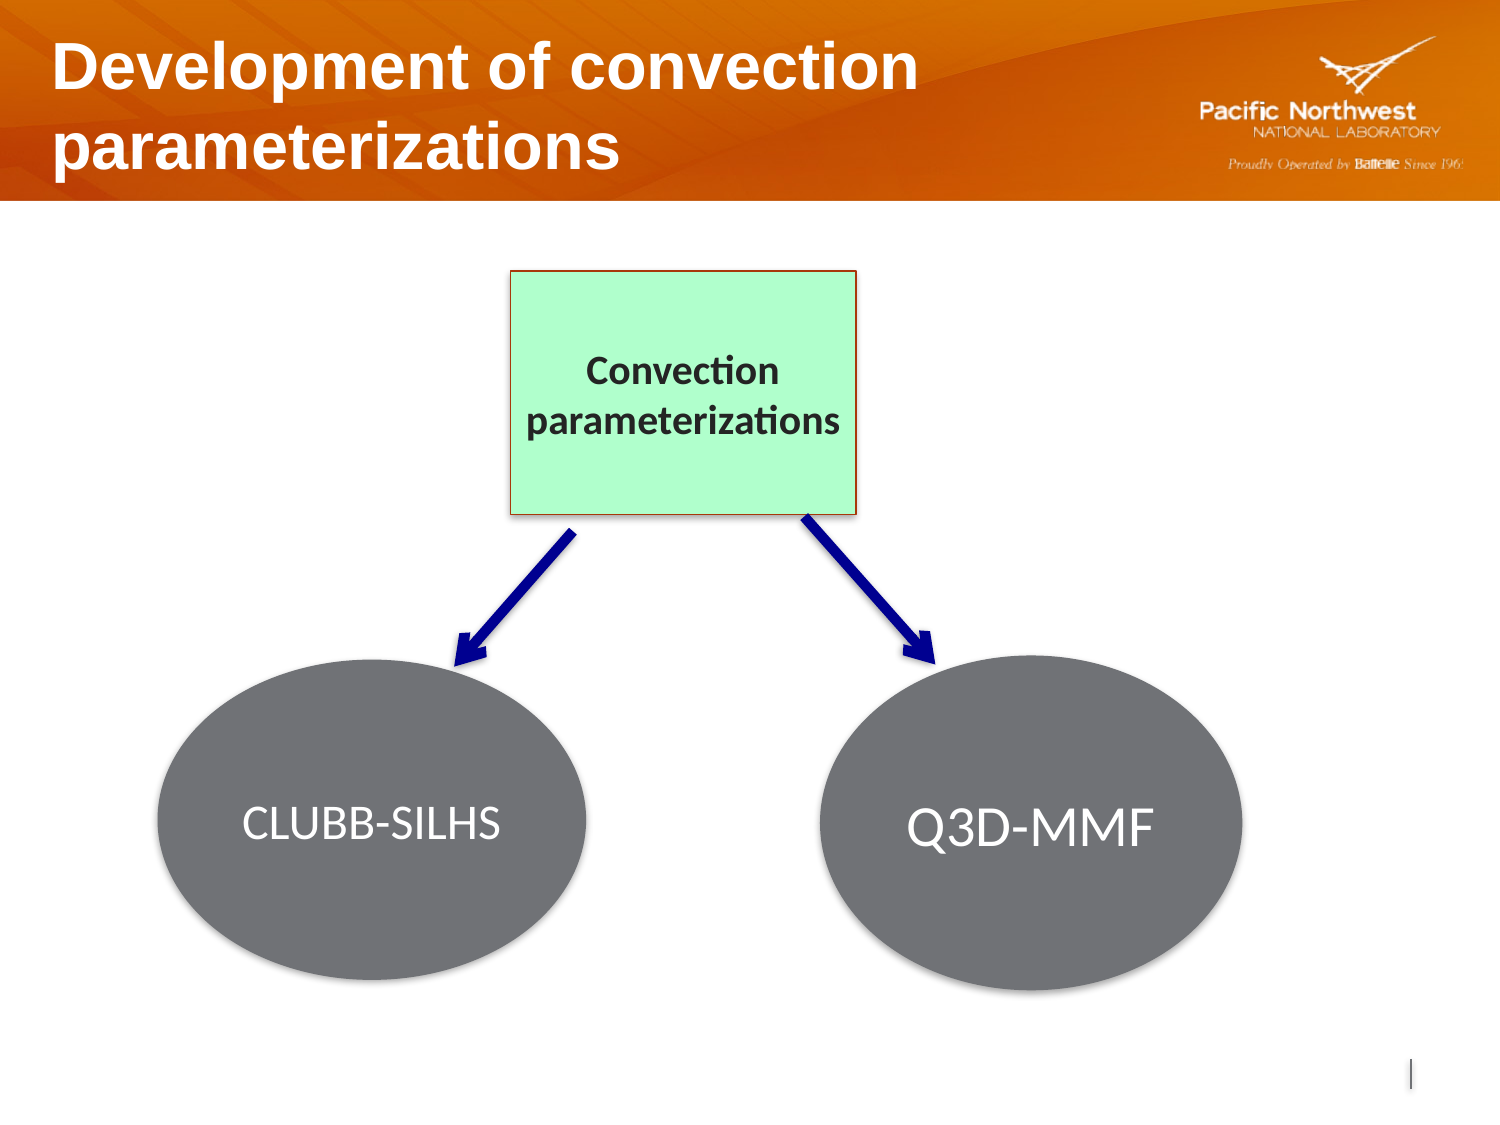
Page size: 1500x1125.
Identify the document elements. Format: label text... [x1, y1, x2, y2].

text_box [453, 530, 574, 667]
text_box Q3D-MMF [819, 655, 1243, 991]
title Development of convection parameterizations [51, 27, 1139, 183]
picture [0, 0, 1500, 200]
text_box CLUBB-SILHS [157, 659, 587, 980]
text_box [803, 516, 936, 665]
text_box Convection parameterizations [510, 270, 857, 515]
